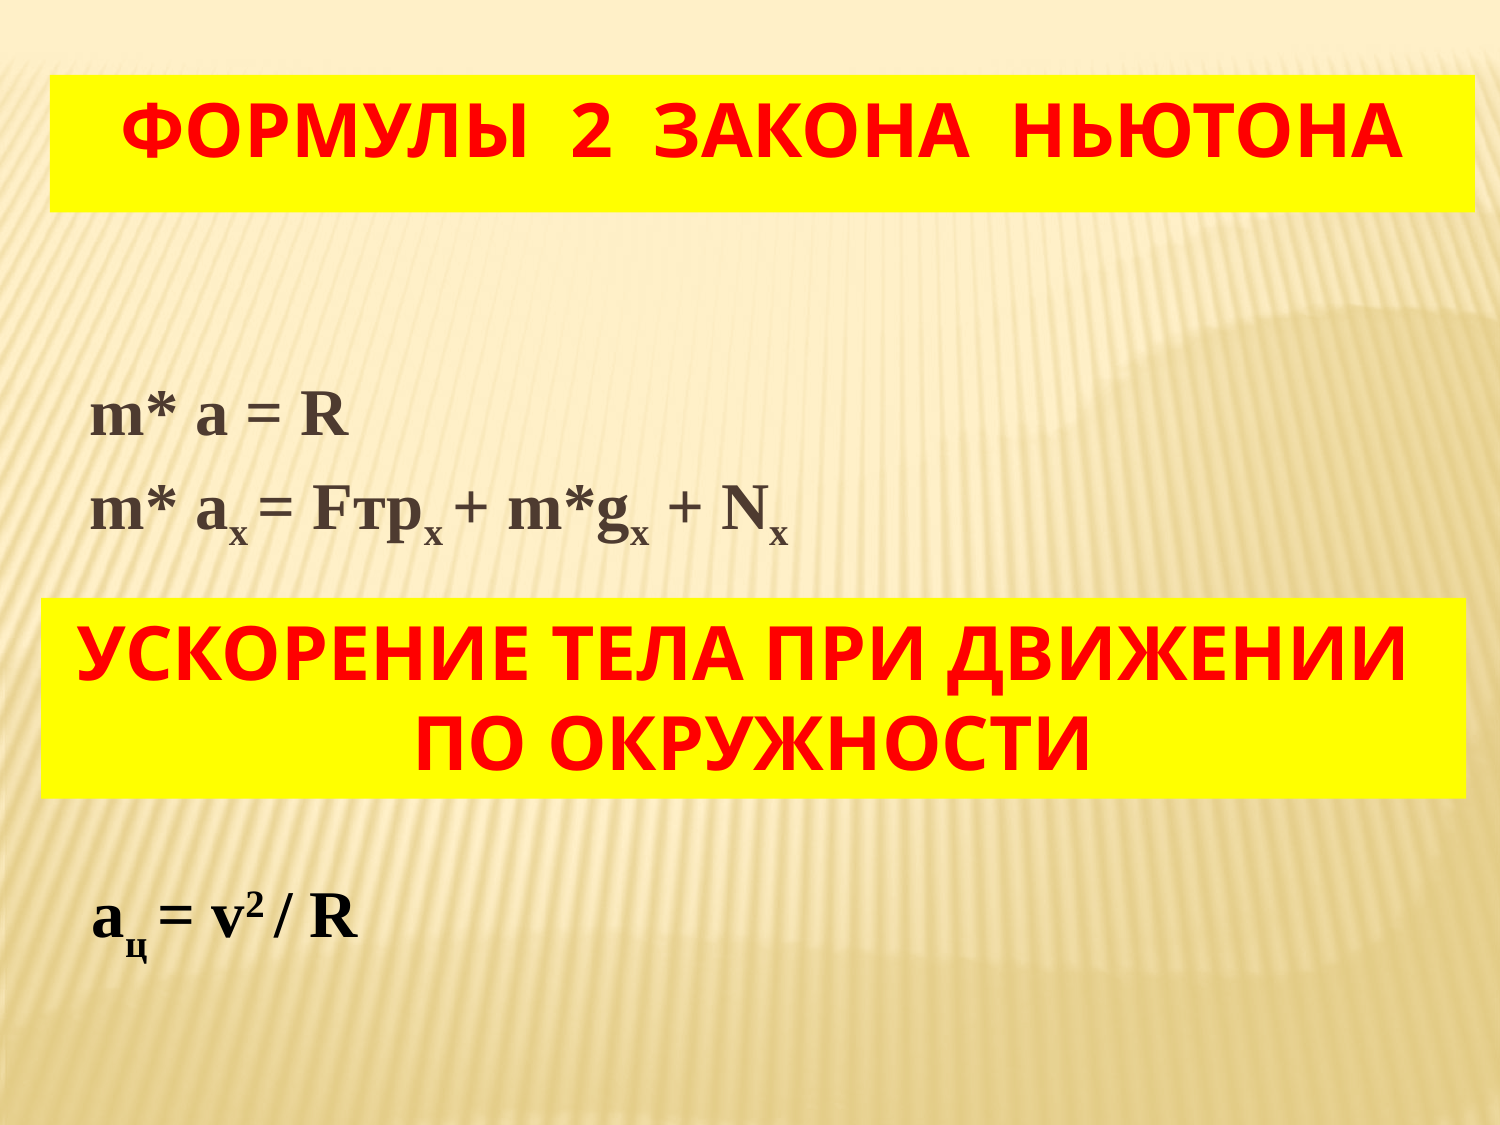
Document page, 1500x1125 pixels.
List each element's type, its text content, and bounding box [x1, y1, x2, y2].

list m* a = R m* ax = Fтрx + m*gx + Nx [75, 799, 1424, 998]
text_box Ускорение тела при движении по окружности [41, 597, 1467, 799]
text_box Формулы 2 закона ньютона [49, 74, 1475, 213]
list m* a = R m* ax = Fтрx + m*gx + Nx [75, 361, 1424, 597]
text_box aц = v2 / R [76, 862, 780, 973]
